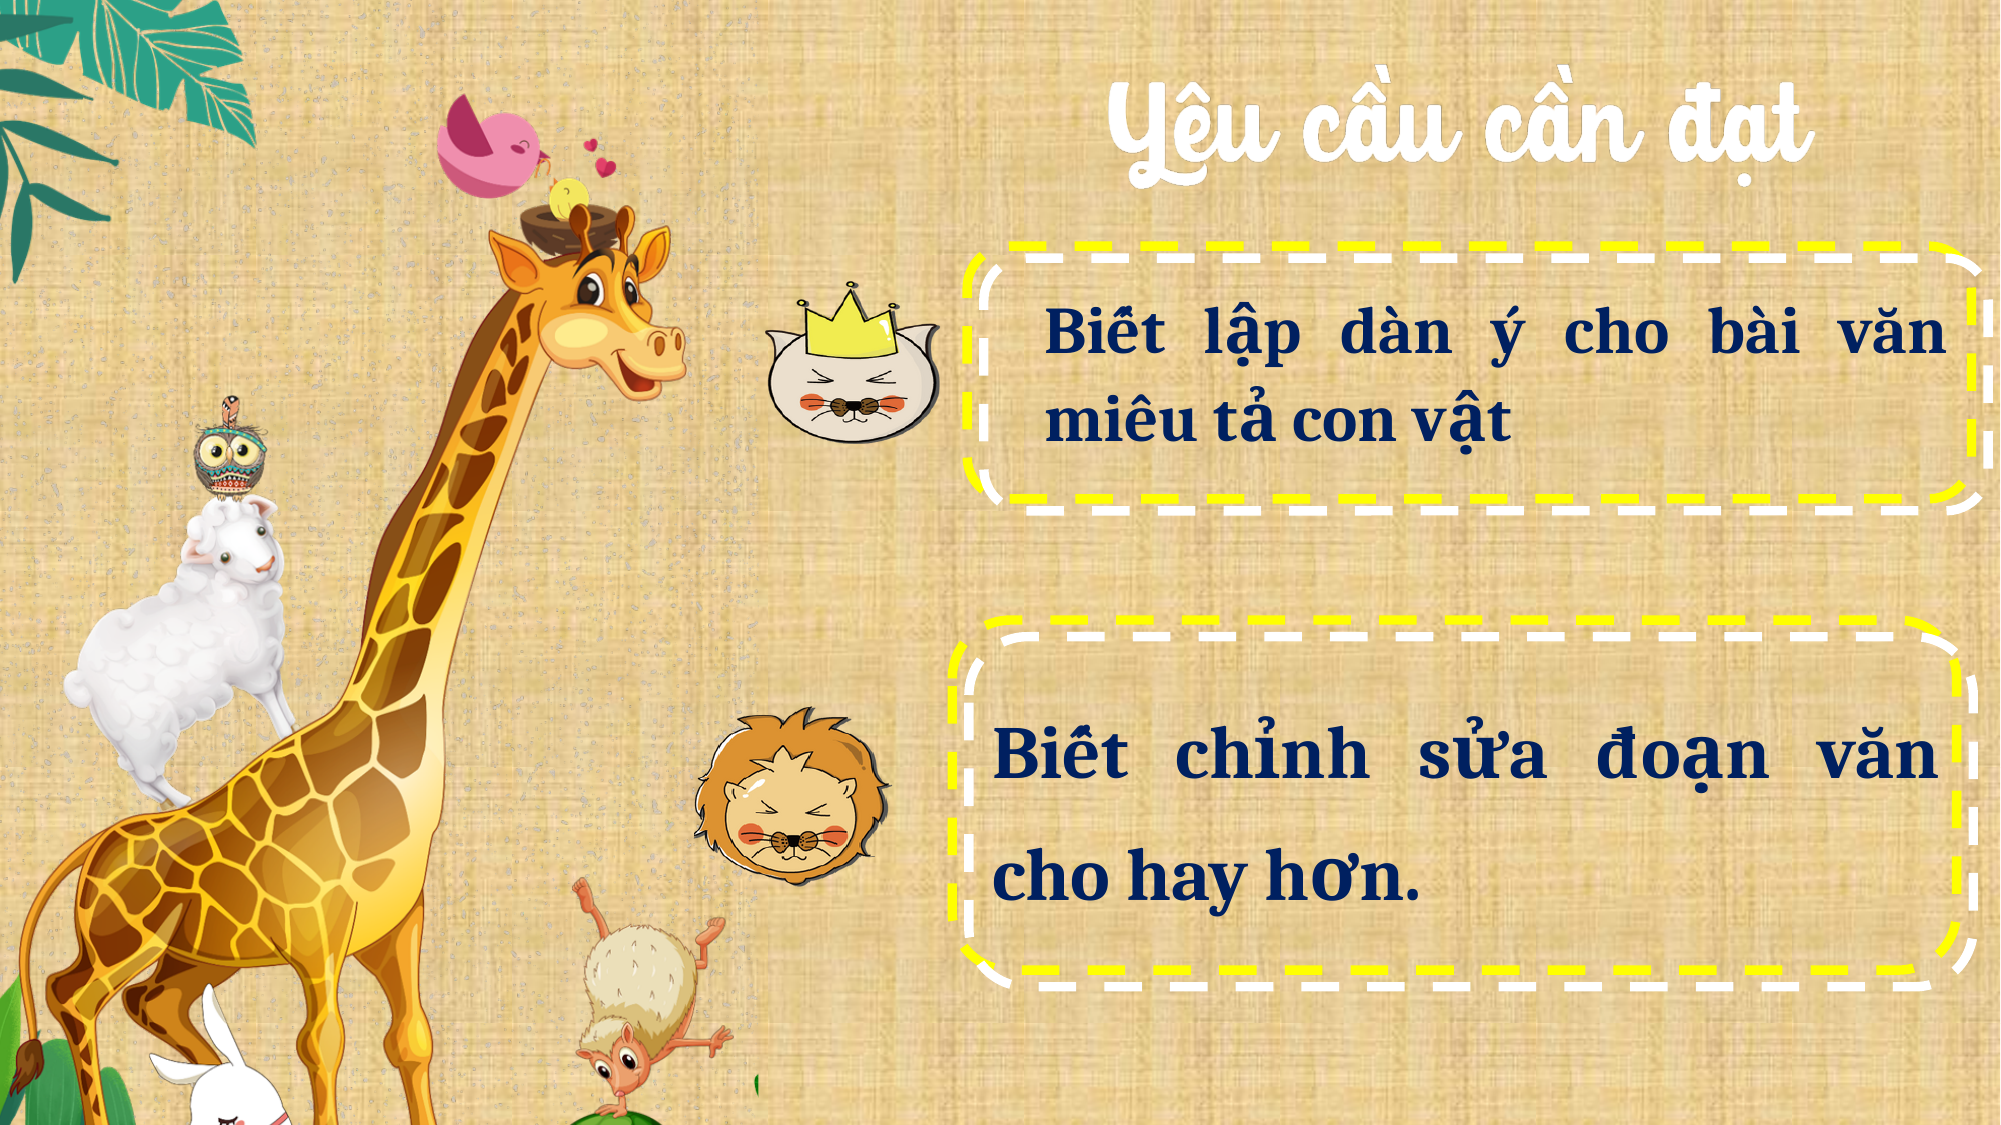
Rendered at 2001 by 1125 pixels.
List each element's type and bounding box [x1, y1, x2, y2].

text_box [670, 225, 1989, 511]
picture [0, 0, 2001, 1125]
text_box [694, 620, 1974, 987]
